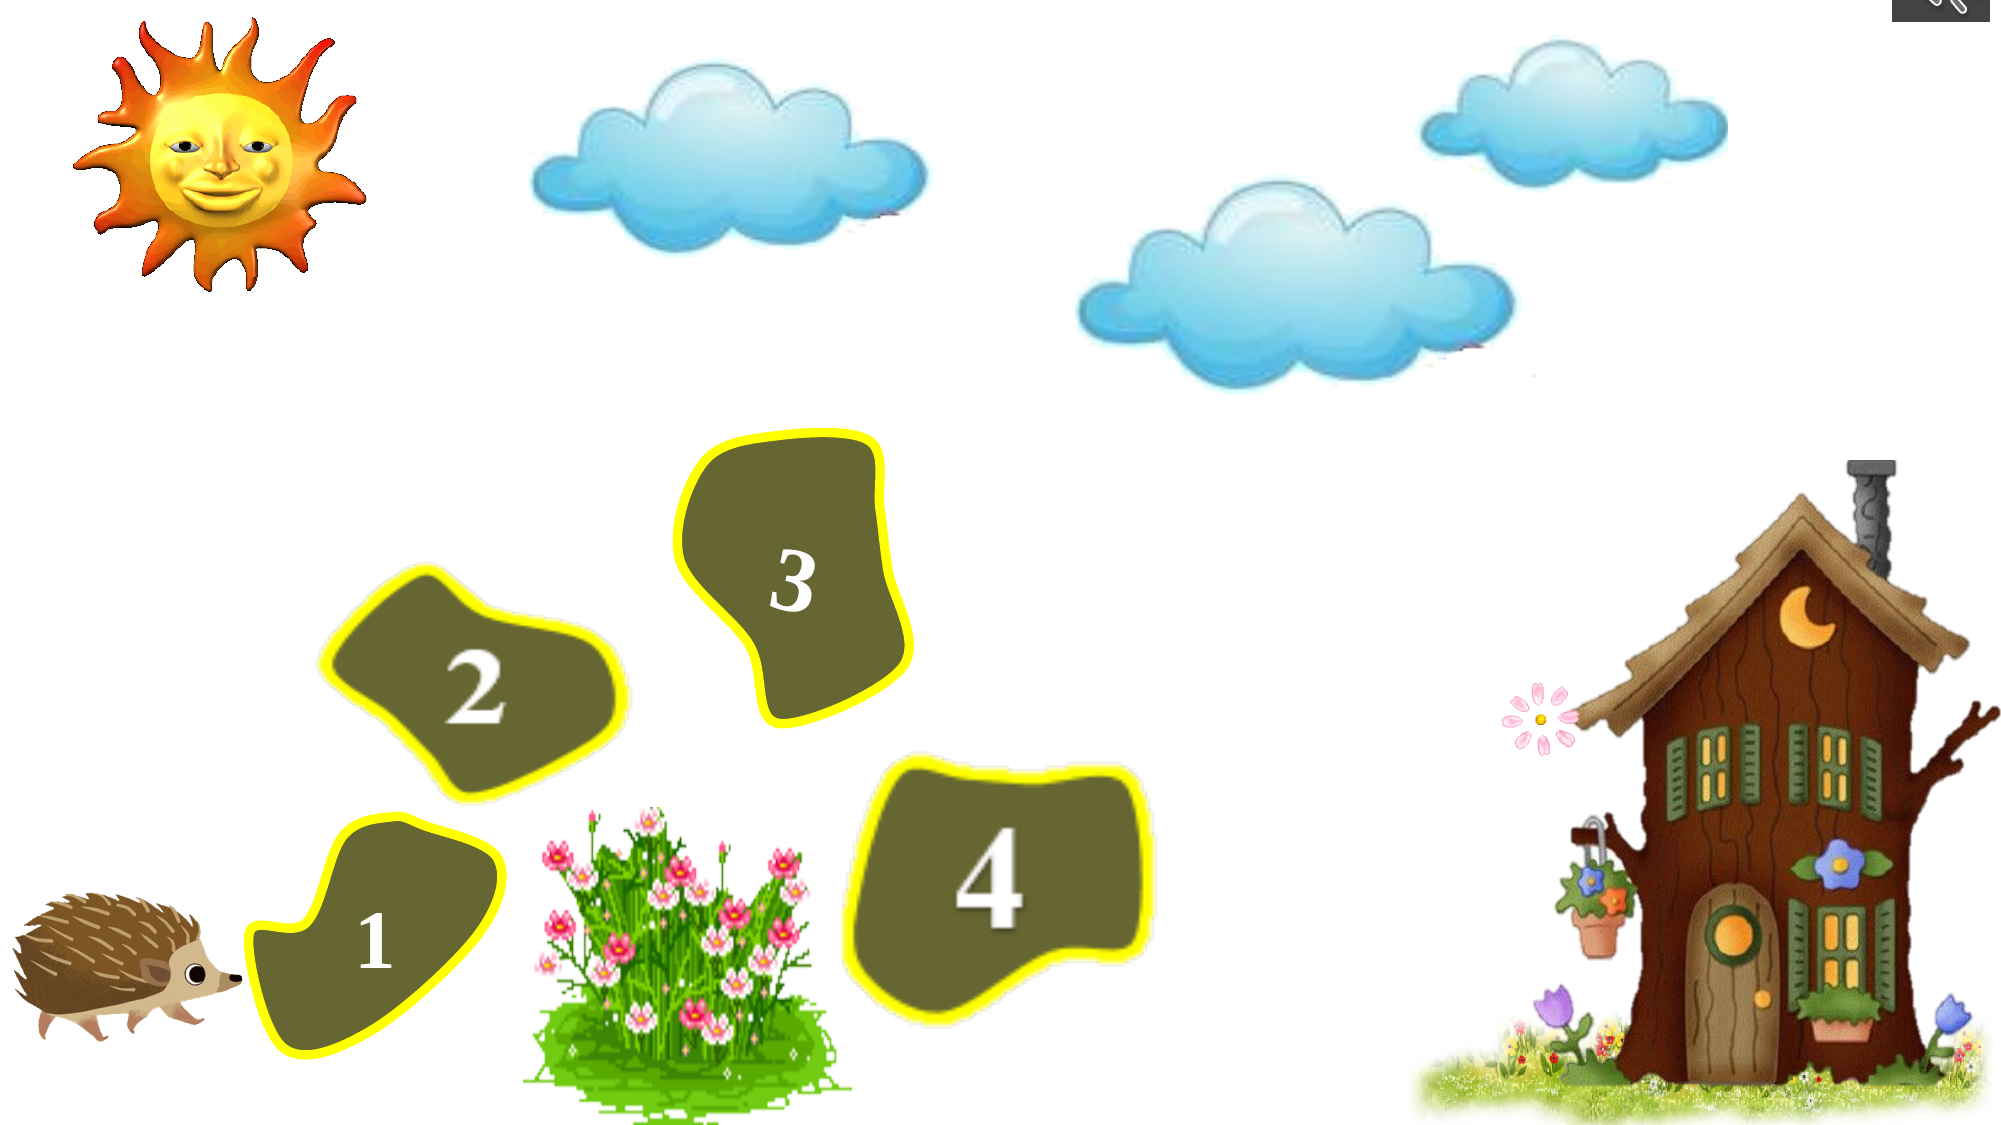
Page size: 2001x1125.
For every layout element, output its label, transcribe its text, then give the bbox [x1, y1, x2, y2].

picture [1, 868, 250, 1060]
text_box 3 [676, 431, 911, 725]
picture [315, 554, 1162, 1125]
picture [59, 0, 376, 316]
text_box 1 [247, 815, 503, 1056]
picture [1890, 0, 1991, 23]
picture [484, 52, 959, 319]
picture [1025, 1, 2001, 1125]
